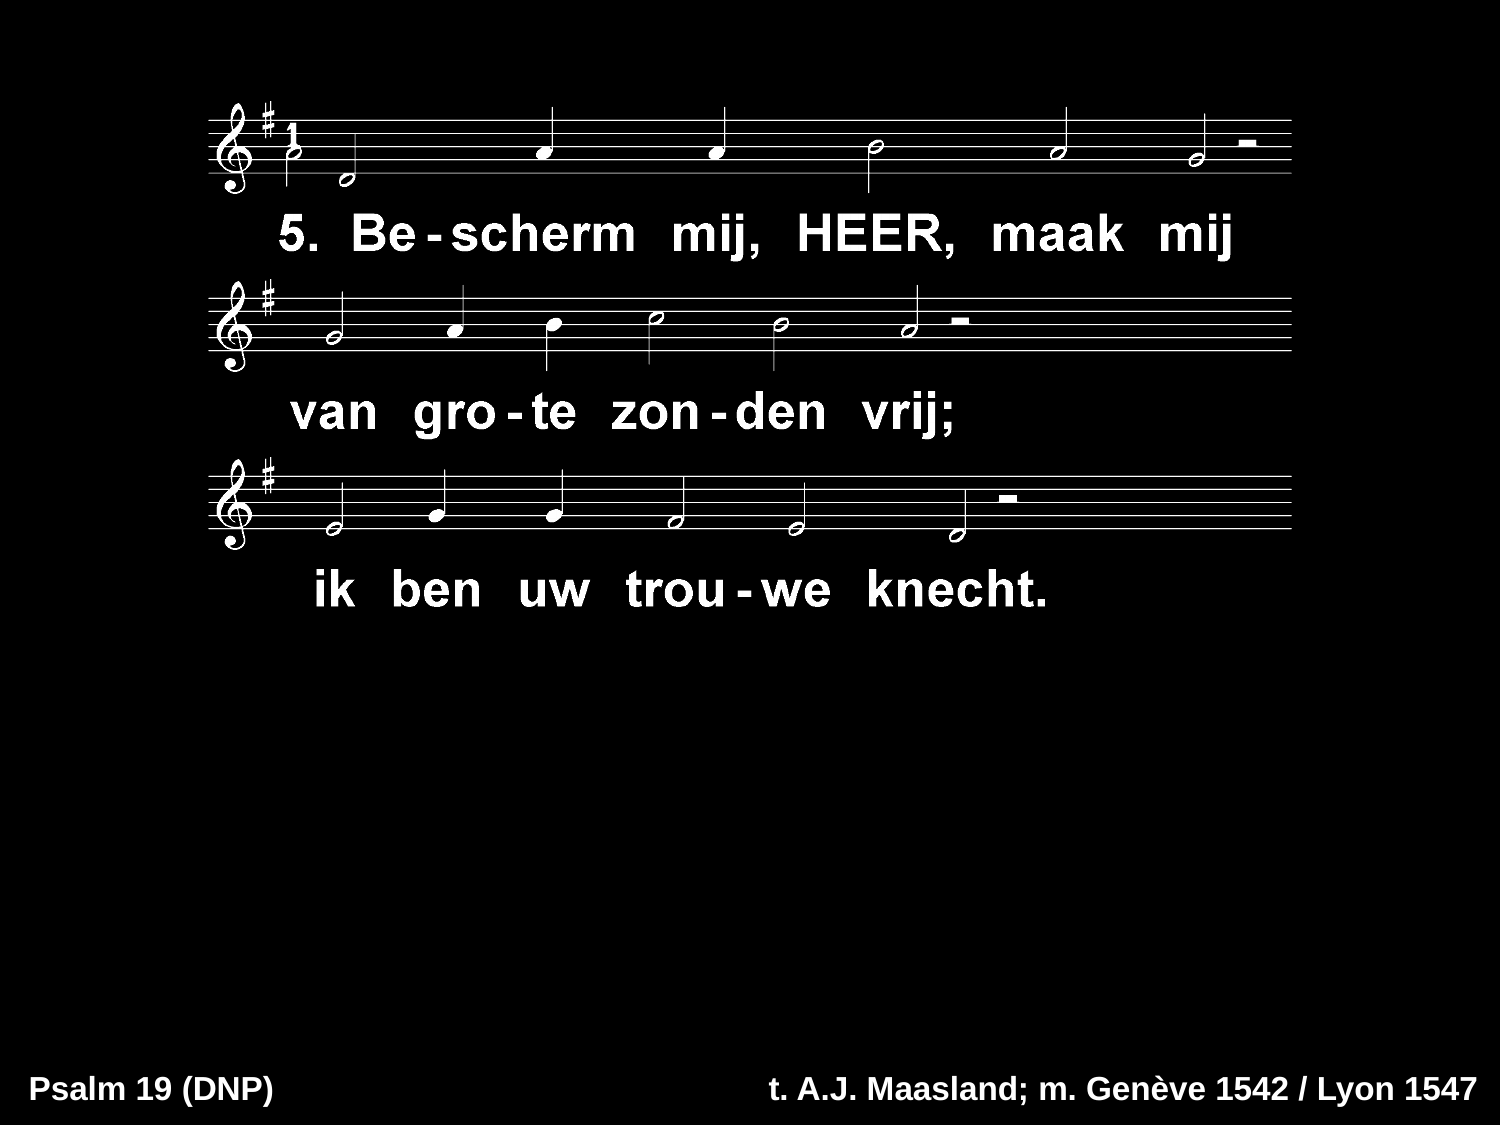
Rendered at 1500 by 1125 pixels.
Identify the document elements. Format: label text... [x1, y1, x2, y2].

picture [208, 101, 1292, 607]
text_box Psalm 19 (DNP) t. A.J. Maasland; m. Genève 1542 / Lyon 1547 [13, 1059, 1495, 1115]
